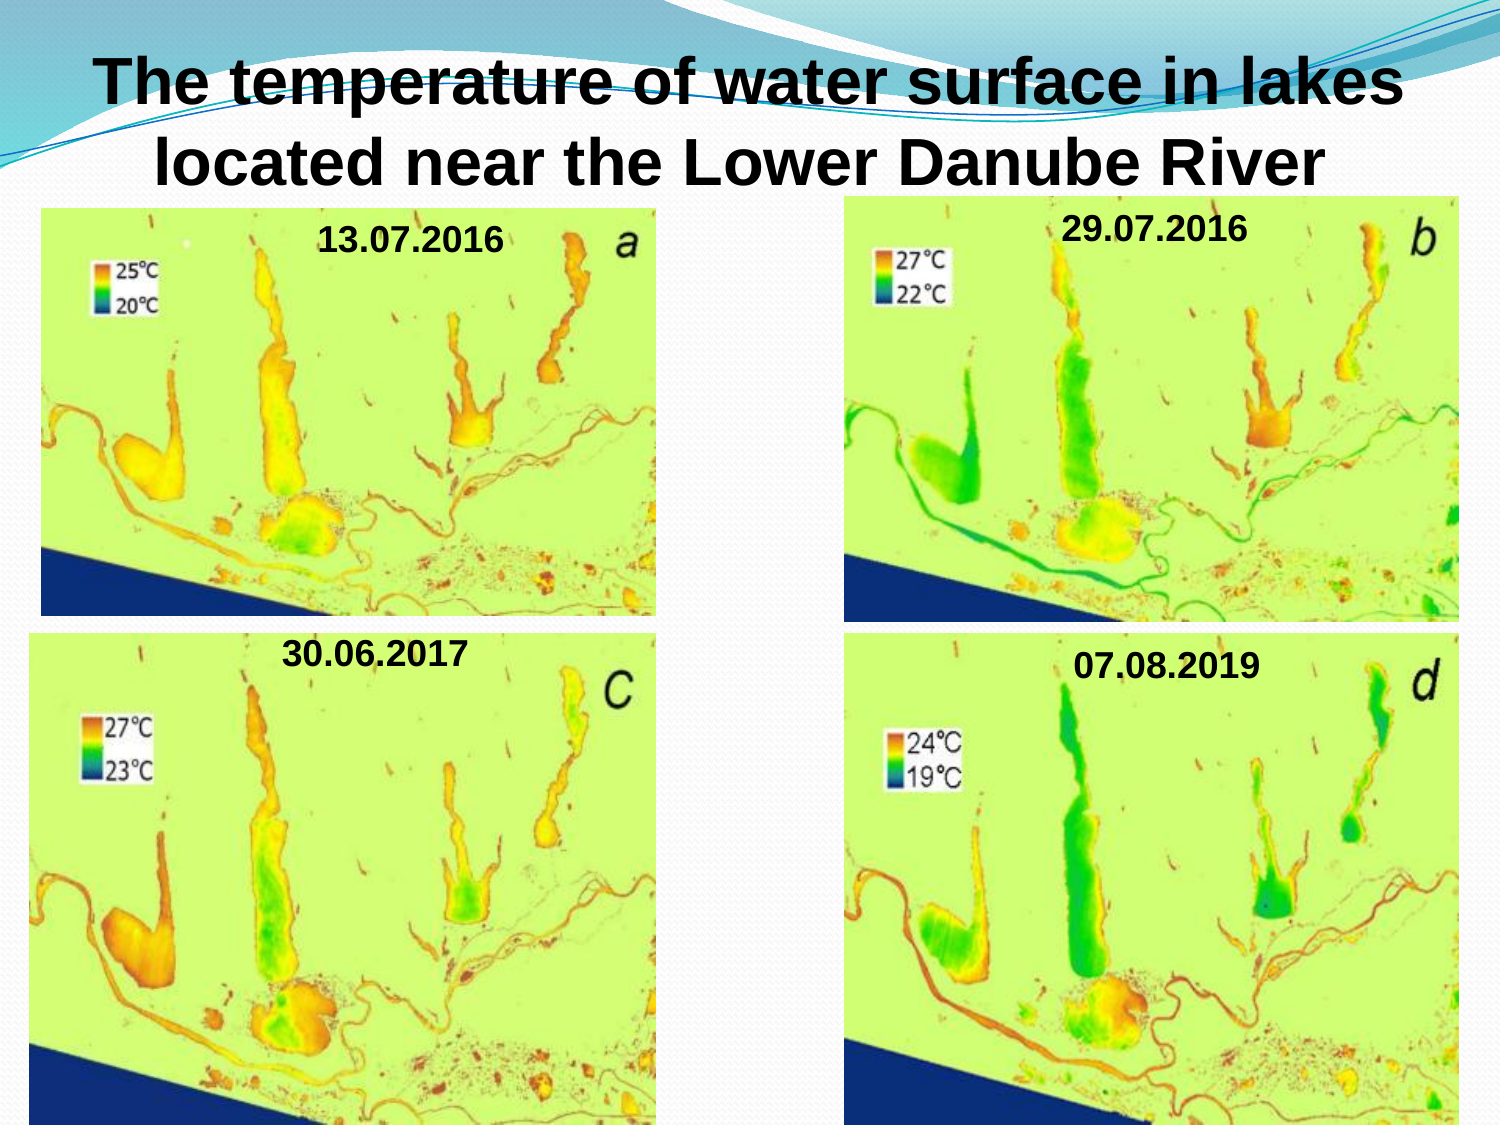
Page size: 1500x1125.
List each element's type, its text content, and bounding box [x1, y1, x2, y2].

text_box The temperature of water surface in lakes located near the Lower Danube River [0, 30, 1500, 206]
picture [41, 207, 656, 616]
picture [844, 633, 1459, 1125]
picture [844, 196, 1459, 622]
picture [29, 633, 656, 1125]
